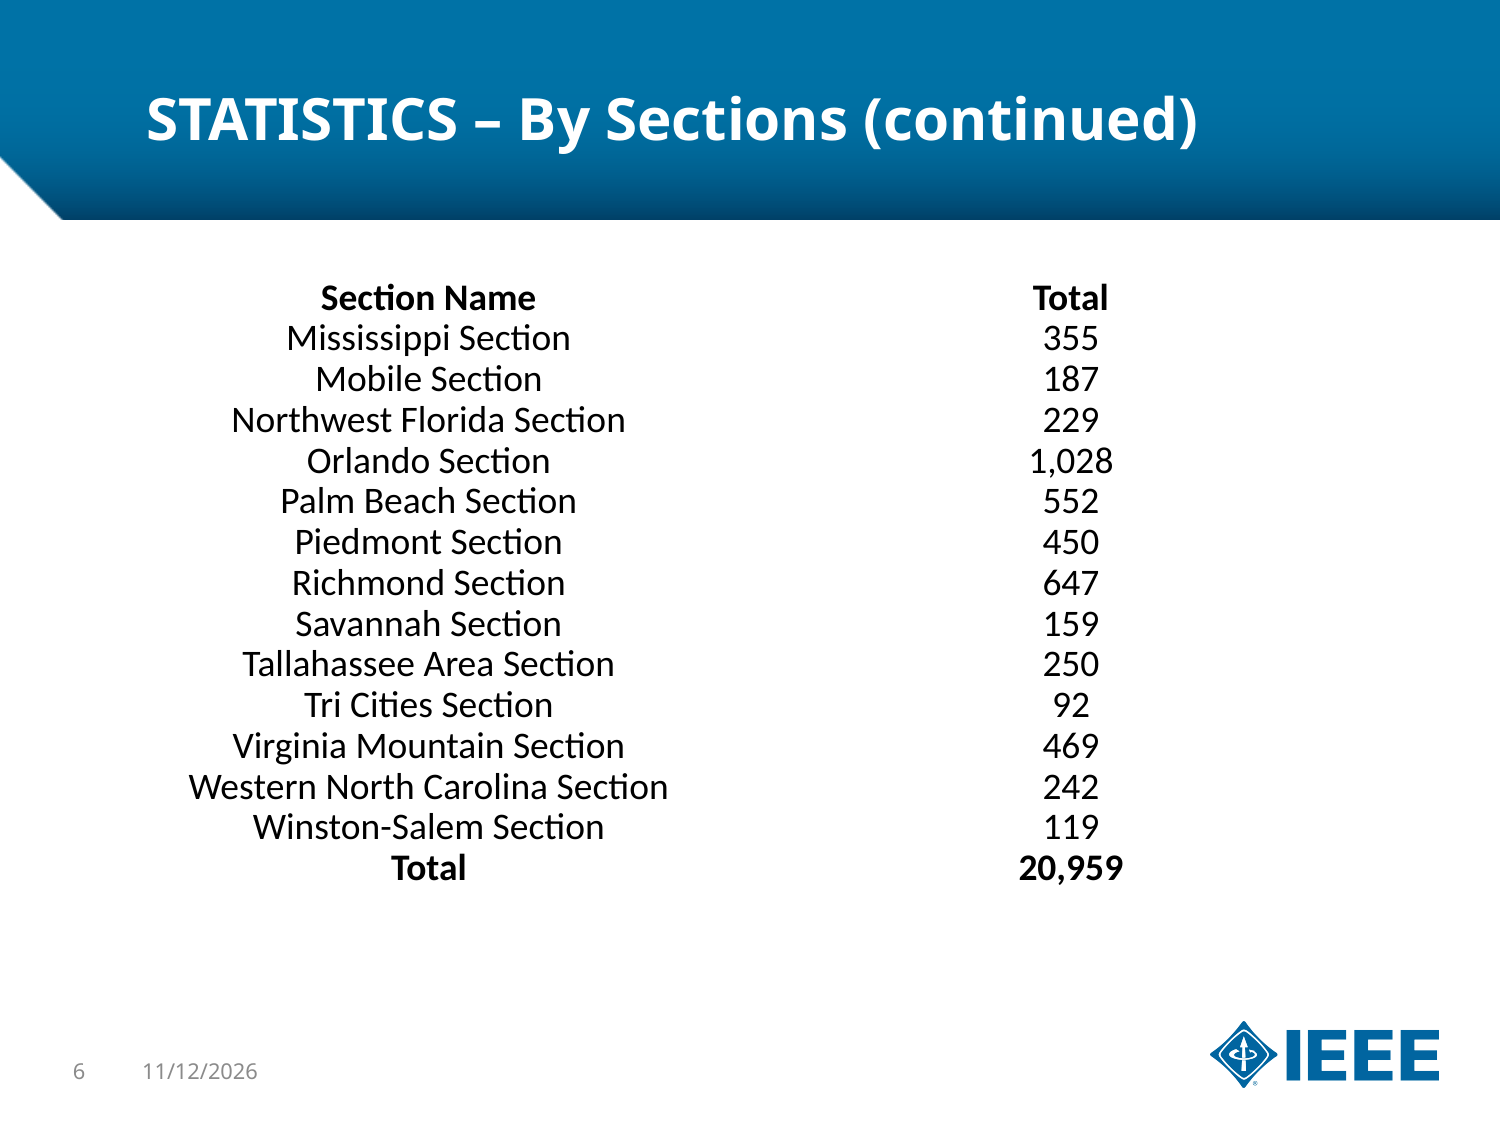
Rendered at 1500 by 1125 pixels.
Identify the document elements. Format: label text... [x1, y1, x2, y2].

table_cell Piedmont Section [108, 523, 750, 564]
table_header Total [750, 279, 1392, 320]
table_cell Total [108, 849, 750, 890]
table_cell 450 [750, 523, 1392, 564]
picture [1210, 1021, 1439, 1088]
table_cell 159 [750, 605, 1392, 646]
table_cell 187 [750, 360, 1392, 401]
title STATISTICS – By Sections (continued) [131, 32, 1436, 202]
table_cell 1,028 [750, 442, 1392, 483]
table_cell Virginia Mountain Section [108, 727, 750, 768]
table_cell Palm Beach Section [108, 483, 750, 523]
table_cell 119 [750, 809, 1392, 849]
table_cell 647 [750, 564, 1392, 605]
table_cell Richmond Section [108, 564, 750, 605]
table_cell 229 [750, 401, 1392, 442]
table_cell Mobile Section [108, 360, 750, 401]
table_cell 20,959 [750, 849, 1392, 890]
table_cell Northwest Florida Section [108, 401, 750, 442]
table_cell Mississippi Section [108, 320, 750, 360]
table_cell 92 [750, 686, 1392, 727]
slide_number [142, 1042, 412, 1103]
table_cell Savannah Section [108, 605, 750, 646]
table_cell 242 [750, 768, 1392, 809]
table_cell 552 [750, 483, 1392, 523]
table_cell Tri Cities Section [108, 686, 750, 727]
table_cell 250 [750, 646, 1392, 686]
table_cell Winston-Salem Section [108, 809, 750, 849]
table_cell Orlando Section [108, 442, 750, 483]
table_header Section Name [108, 279, 750, 320]
table_cell 469 [750, 727, 1392, 768]
table_cell 355 [750, 320, 1392, 360]
slide_number 6 [72, 1042, 132, 1103]
table_cell Western North Carolina Section [108, 768, 750, 809]
table_cell Tallahassee Area Section [108, 646, 750, 686]
